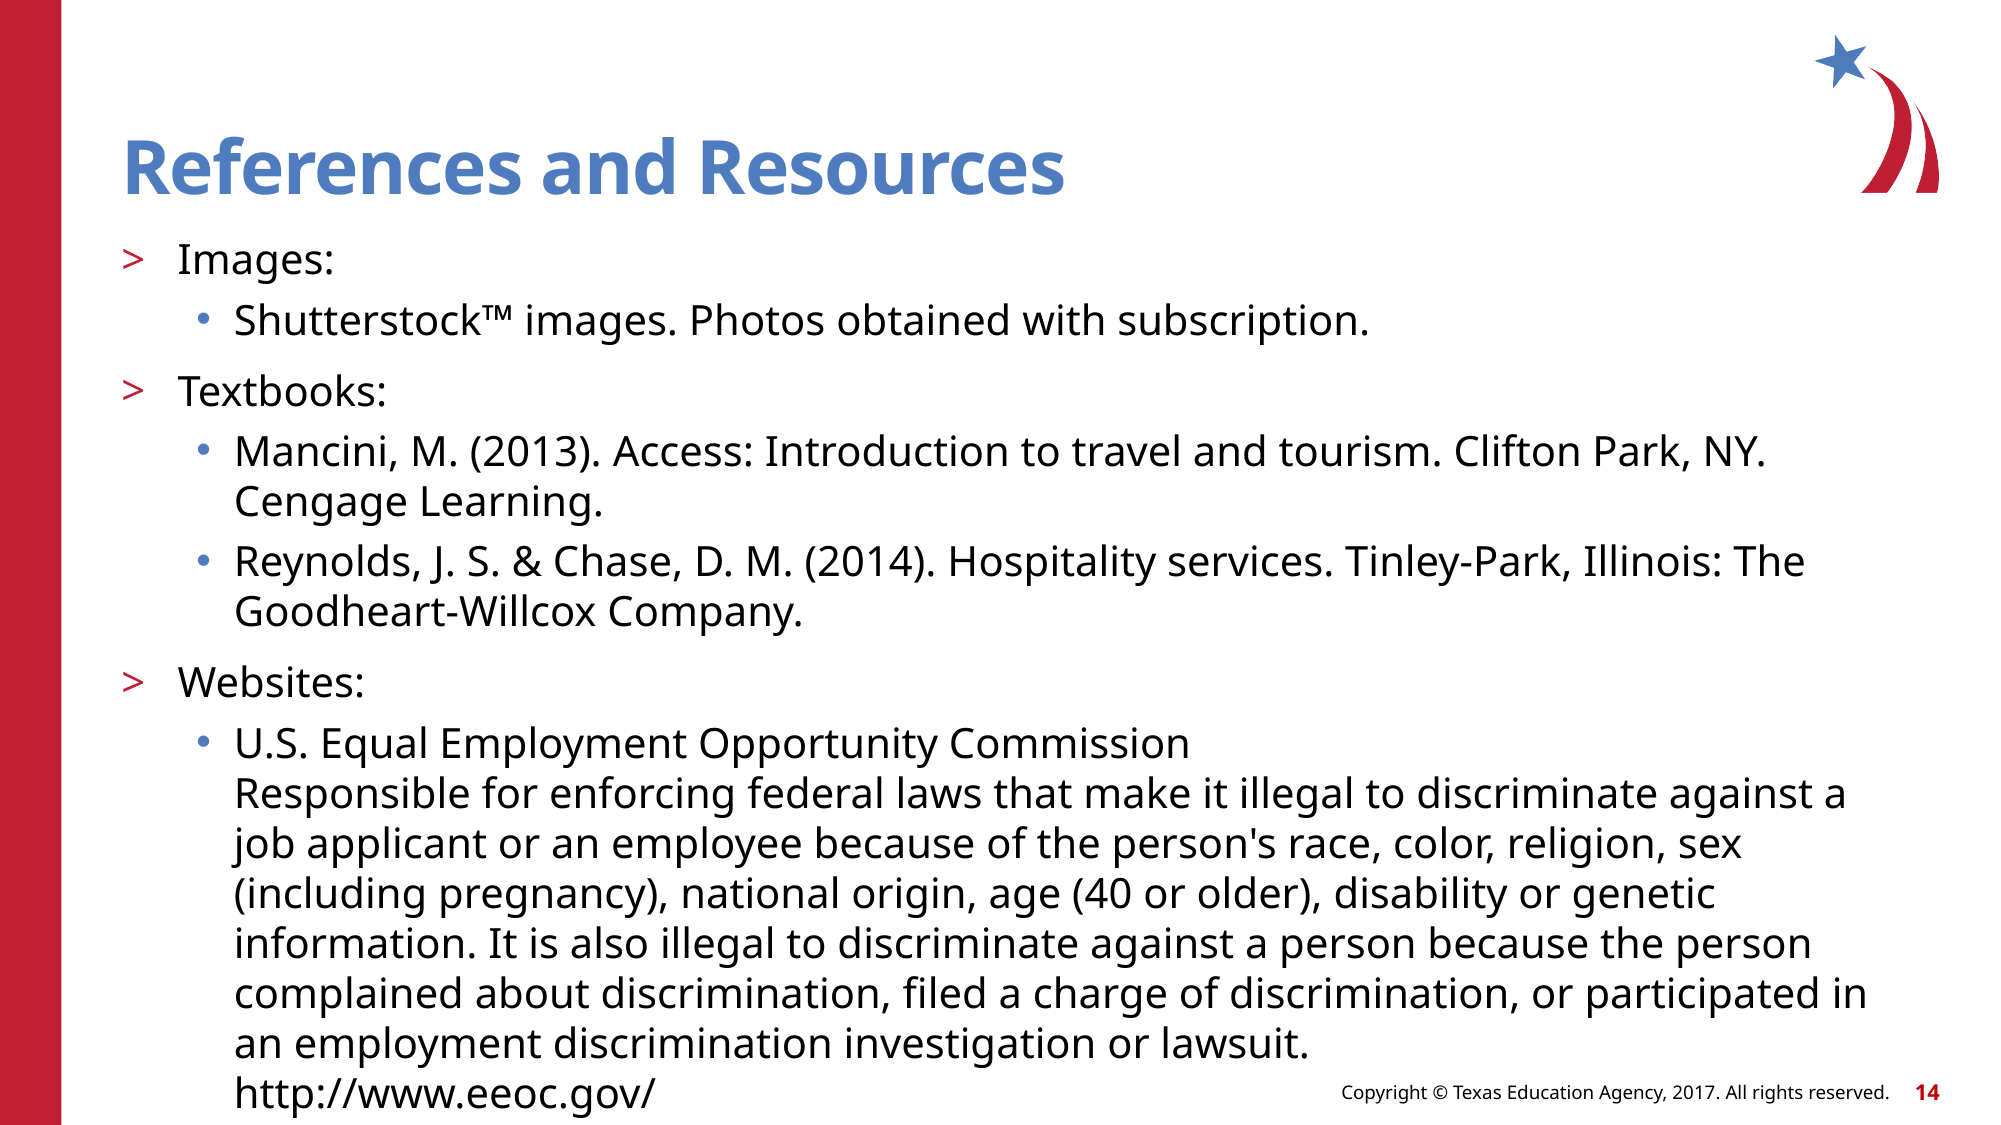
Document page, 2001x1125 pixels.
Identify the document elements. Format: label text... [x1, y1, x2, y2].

title References and Resources [121, 66, 1772, 211]
picture [1814, 34, 1939, 193]
list Images: Shutterstock™ images. Photos obtained with subscription. Textbooks: Mancini, M. (2013). Access: Introduction to travel and tourism. Clifton Park, NY. Cengage Learning. Reynolds, J. S. & Chase, D. M. (2014). Hospitality services. Tinley-Park, Illinois: The Goodheart-Willcox Company. Websites: U.S. Equal Employment Opportunity Commission Responsible for enforcing federal laws that make it illegal to discriminate against a job applicant or an employee because of the person's race, color, religion, sex (including pregnancy), national origin, age (40 or older), disability or genetic information. It is also illegal to discriminate against a person because the person complained about discrimination, filed a charge of discrimination, or participated in an employment discrimination investigation or lawsuit. http://www.eeoc.gov/ [121, 233, 1884, 1010]
